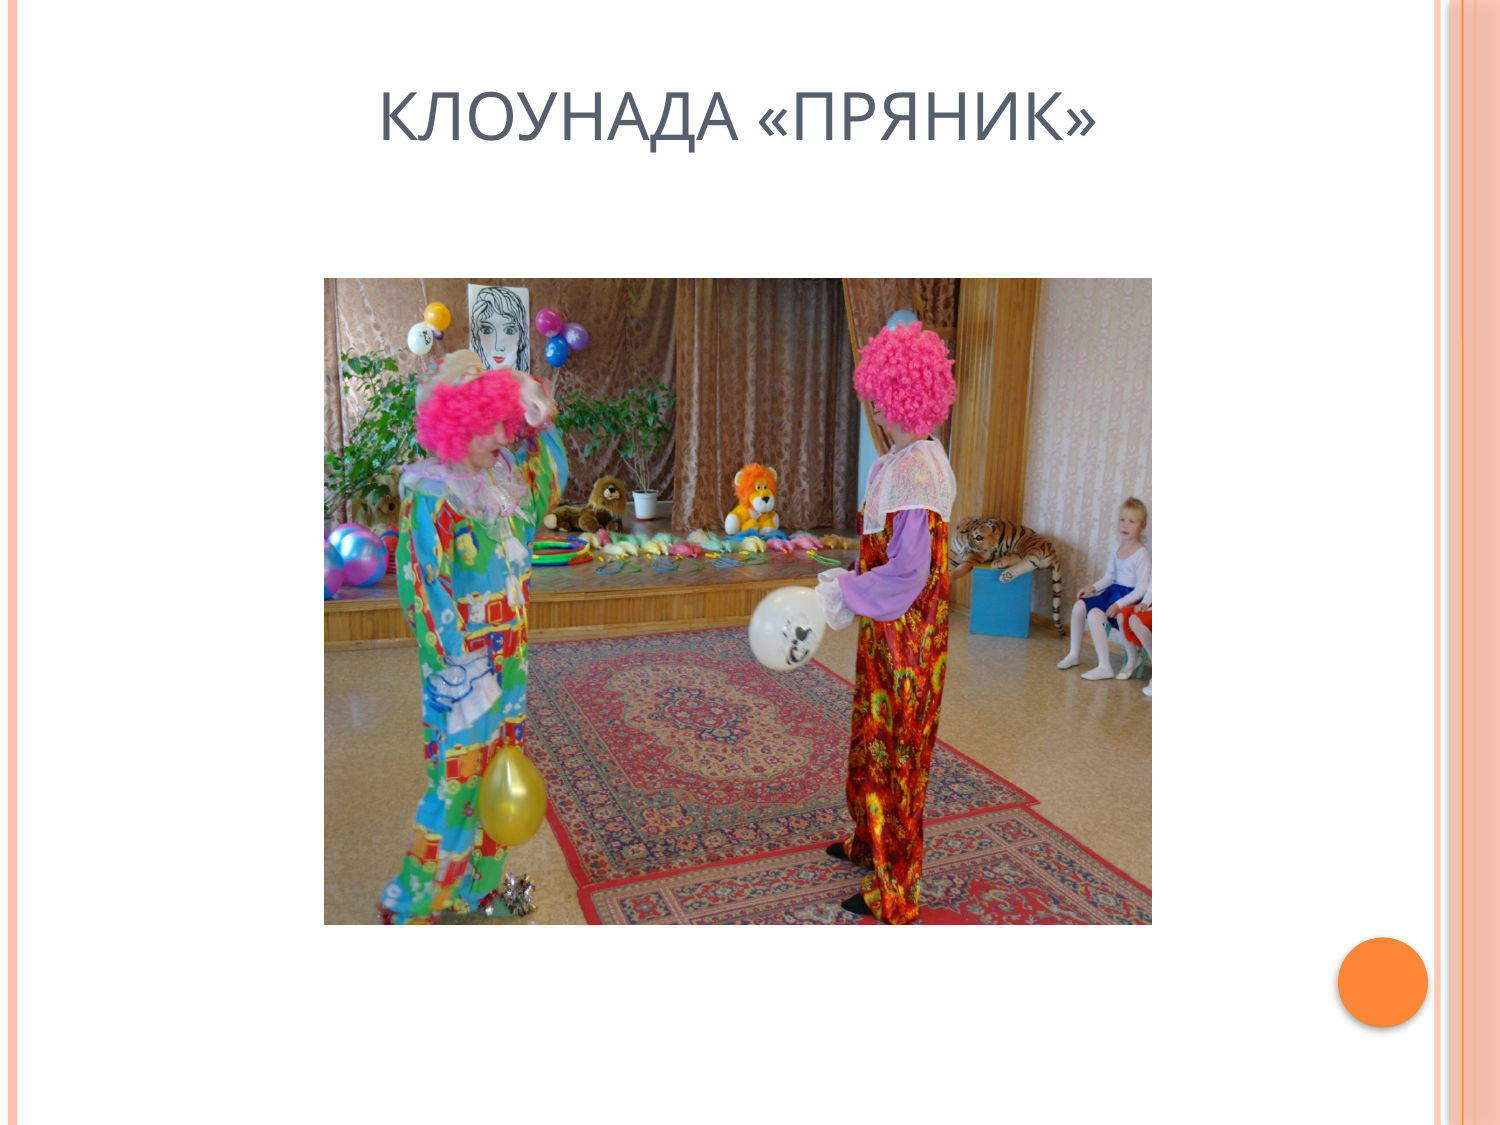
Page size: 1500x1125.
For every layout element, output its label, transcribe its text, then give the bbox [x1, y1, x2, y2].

title Клоунада «Пряник» [324, 78, 1152, 161]
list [324, 278, 1153, 925]
